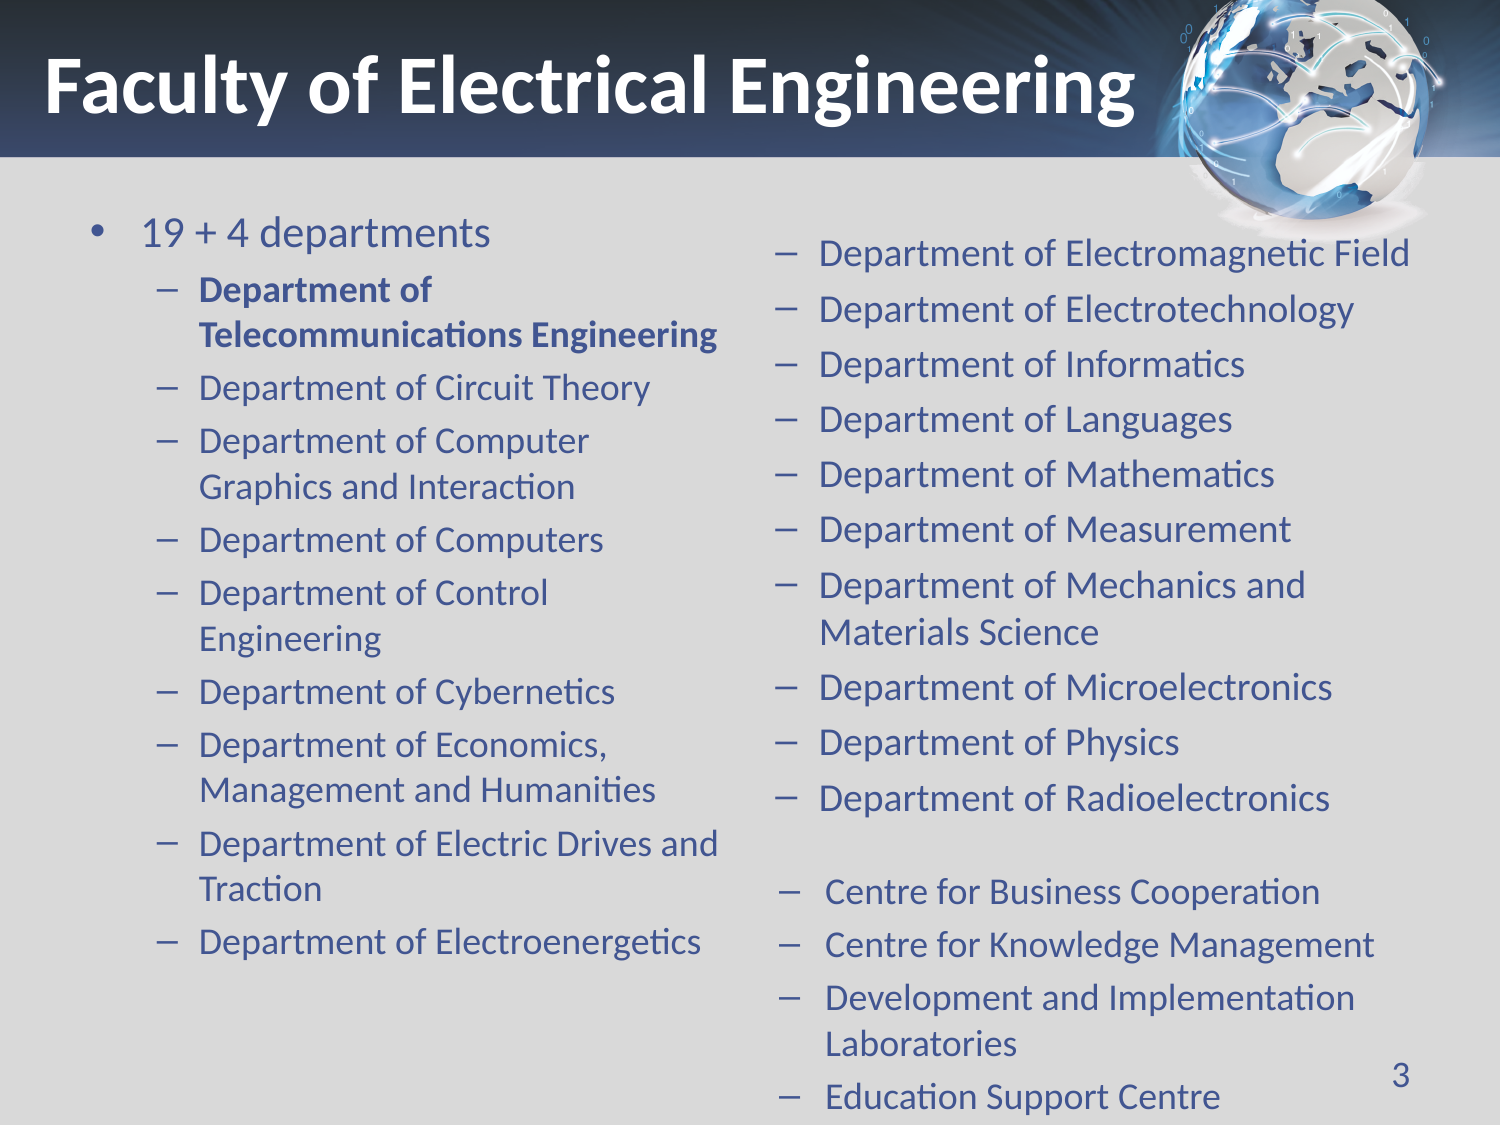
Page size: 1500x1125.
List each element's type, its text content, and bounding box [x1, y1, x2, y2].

picture [0, 0, 1500, 1125]
title Faculty of Electrical Engineering [29, 0, 1211, 161]
list Department of Electromagnetic Field Department of Electrotechnology Department of Informatics Department of Languages Department of Mathematics Department of Measurement Department of Mechanics and Materials Science Department of Microelectronics Department of Physics Department of Radioelectronics [690, 219, 1471, 835]
text_box Centre for Business Cooperation Centre for Knowledge Management Development and Implementation Laboratories Education Support Centre [690, 859, 1425, 1125]
list 19 + 4 departments Department of Telecommunications Engineering Department of Circuit Theory Department of Computer Graphics and Interaction Department of Computers Department of Control Engineering Department of Cybernetics Department of Economics, Management and Humanities Department of Electric Drives and Traction Department of Electroenergetics [75, 196, 738, 1005]
